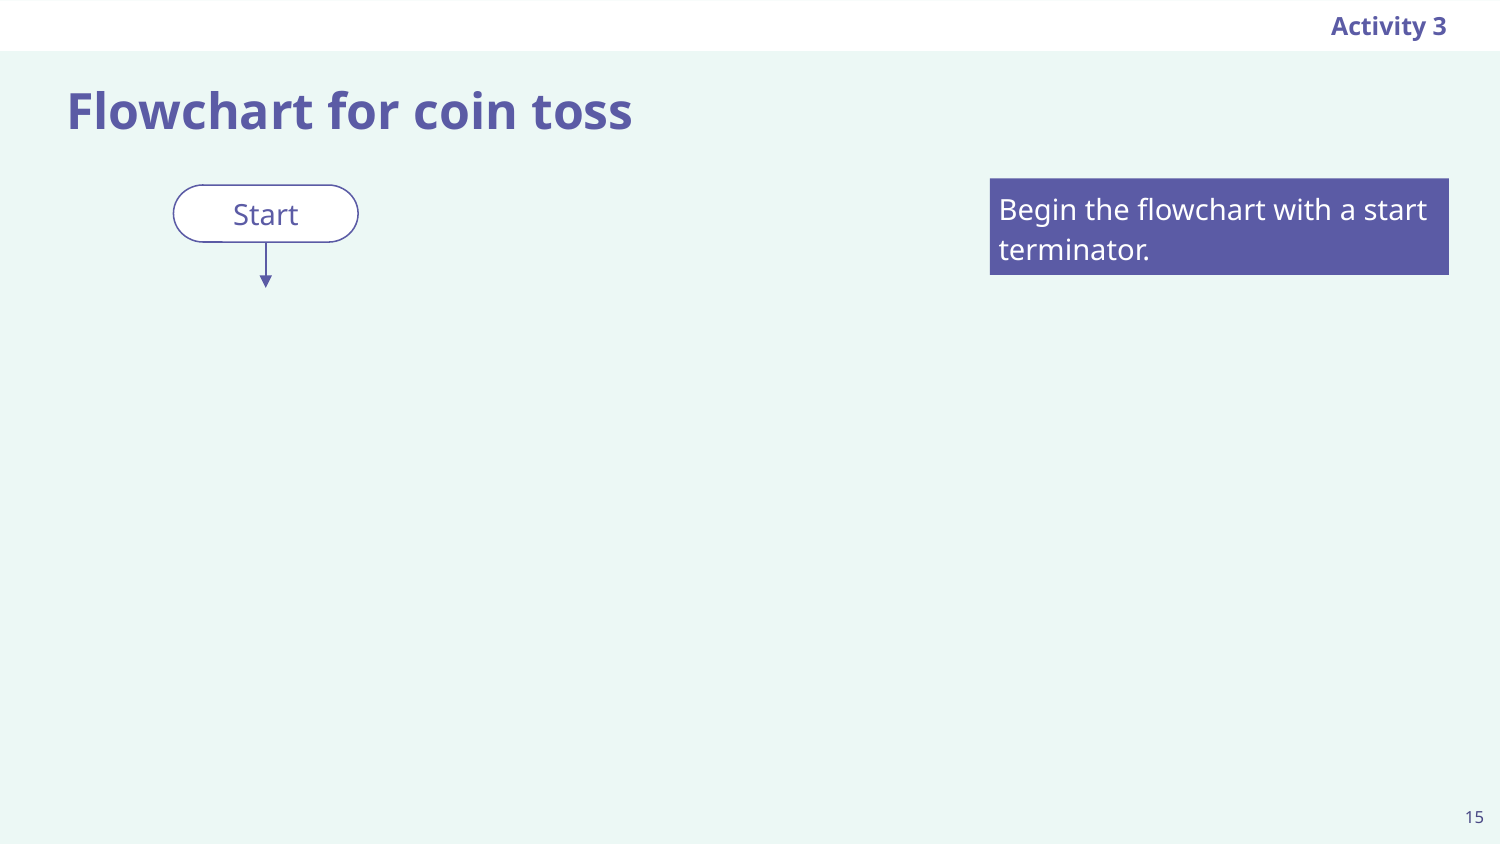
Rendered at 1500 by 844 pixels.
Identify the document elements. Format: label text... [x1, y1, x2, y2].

text_box Start [173, 184, 359, 243]
title Flowchart for coin toss [51, 52, 1449, 167]
slide_number 15 [1448, 792, 1500, 844]
subtitle Activity 3 [862, 0, 1448, 52]
text_box Begin the flowchart with a start terminator. [989, 178, 1449, 275]
